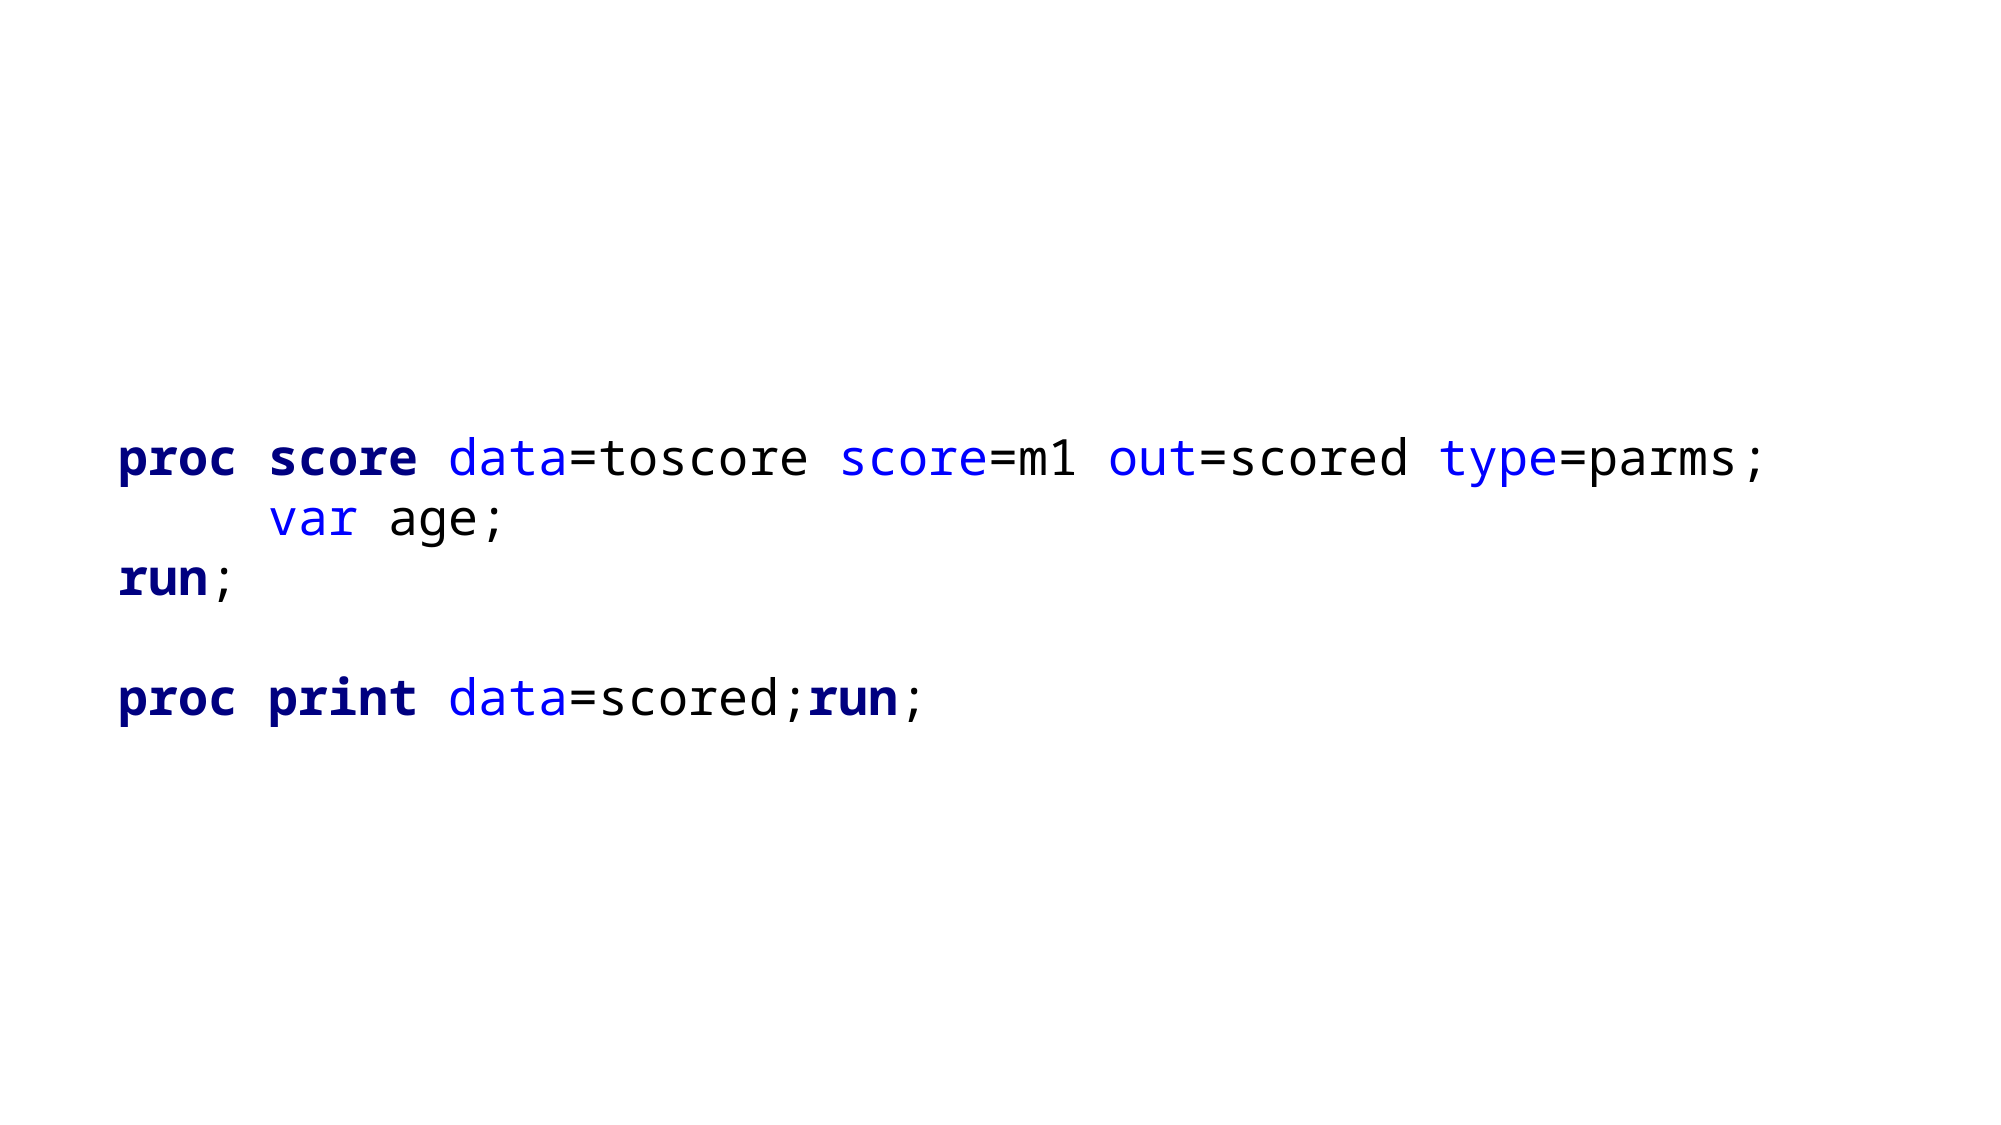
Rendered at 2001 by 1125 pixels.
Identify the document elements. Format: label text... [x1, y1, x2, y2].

text_box proc score data=toscore score=m1 out=scored type=parms; var age; run; proc print data=scored;run; [104, 418, 1969, 734]
